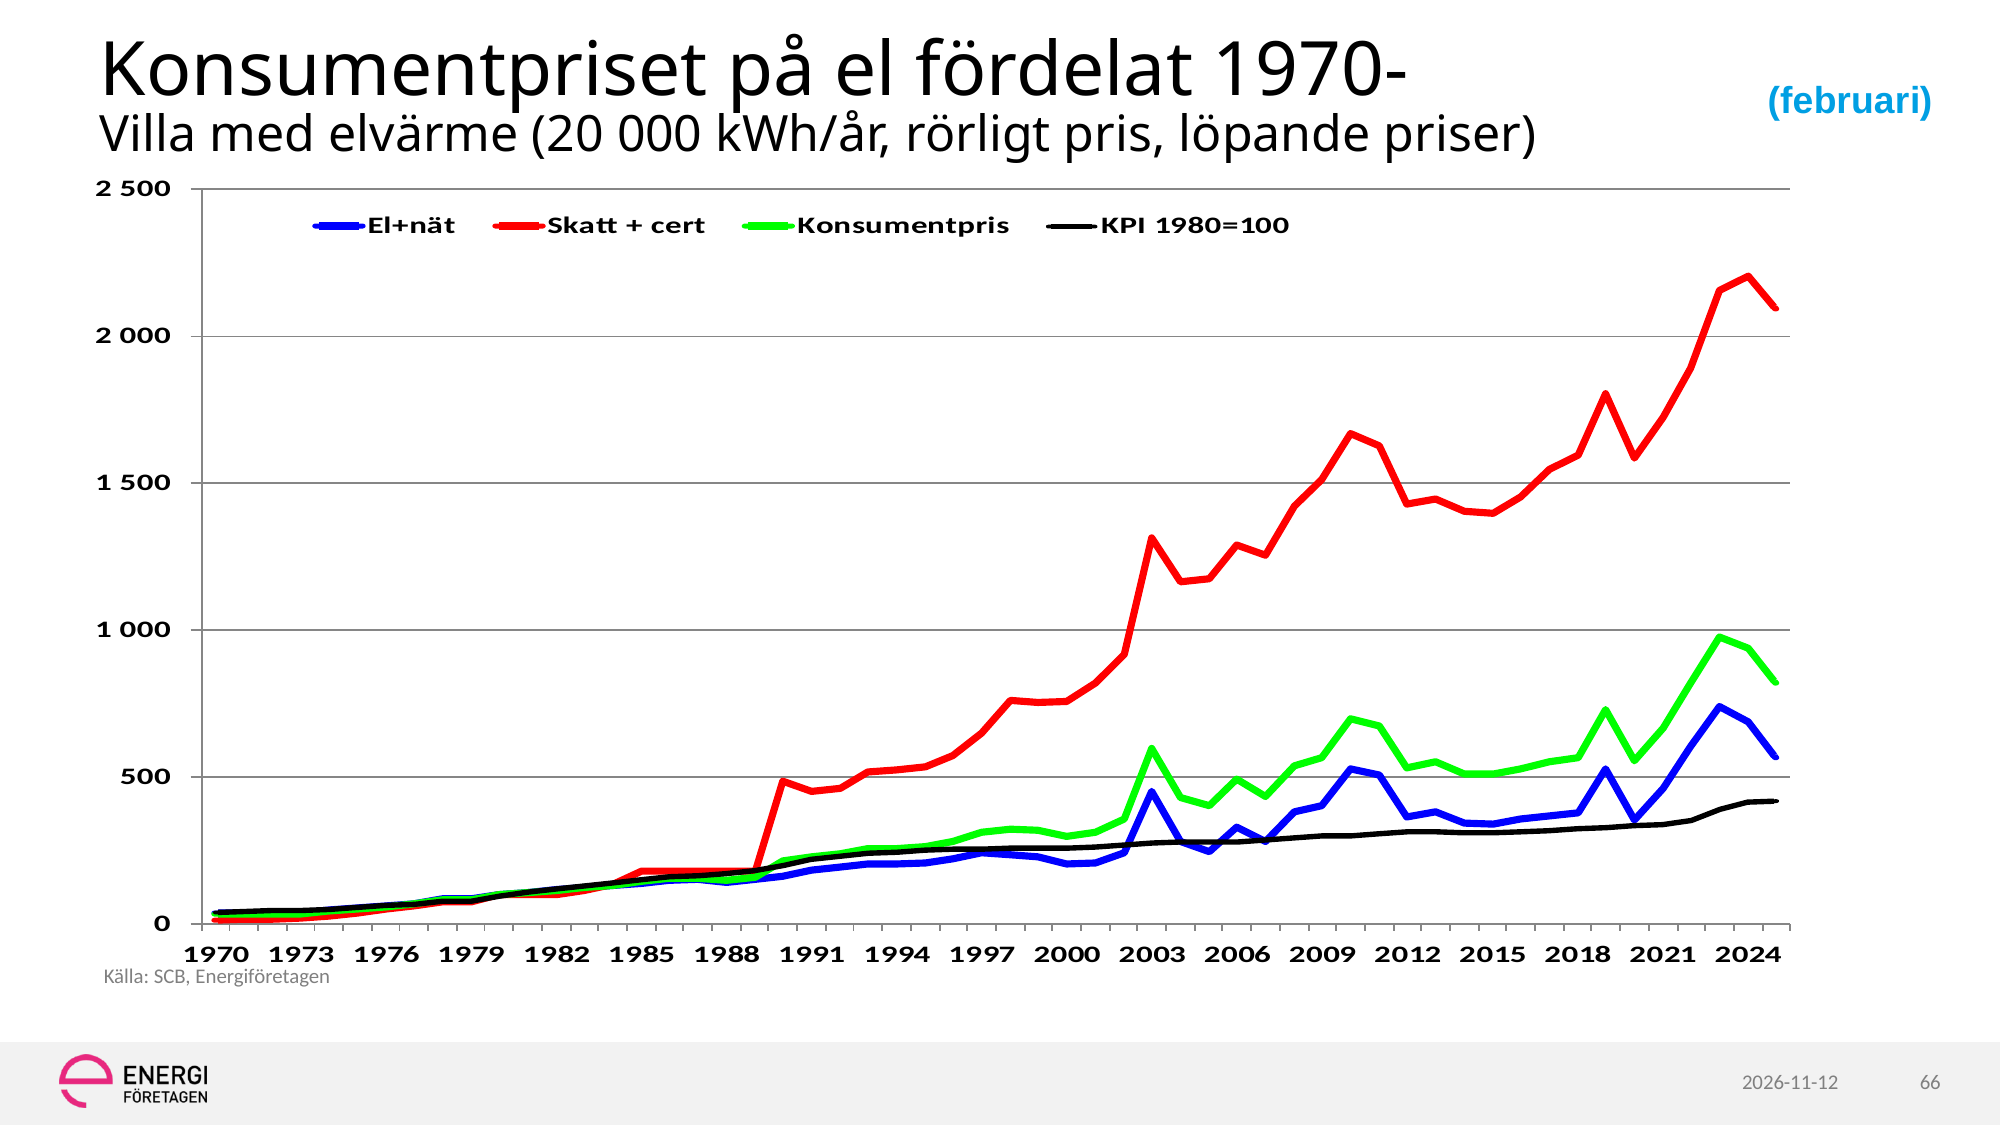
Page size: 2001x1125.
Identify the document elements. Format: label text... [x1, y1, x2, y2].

picture [1759, 75, 1992, 125]
picture [68, 158, 1846, 988]
slide_number 66 [1882, 1068, 1941, 1099]
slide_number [1742, 1068, 1854, 1099]
picture [59, 1054, 207, 1108]
title Konsumentpriset på el fördelat 1970- Villa med elvärme (20 000 kWh/år, rörligt pris, löpande priser) [99, 30, 1900, 162]
